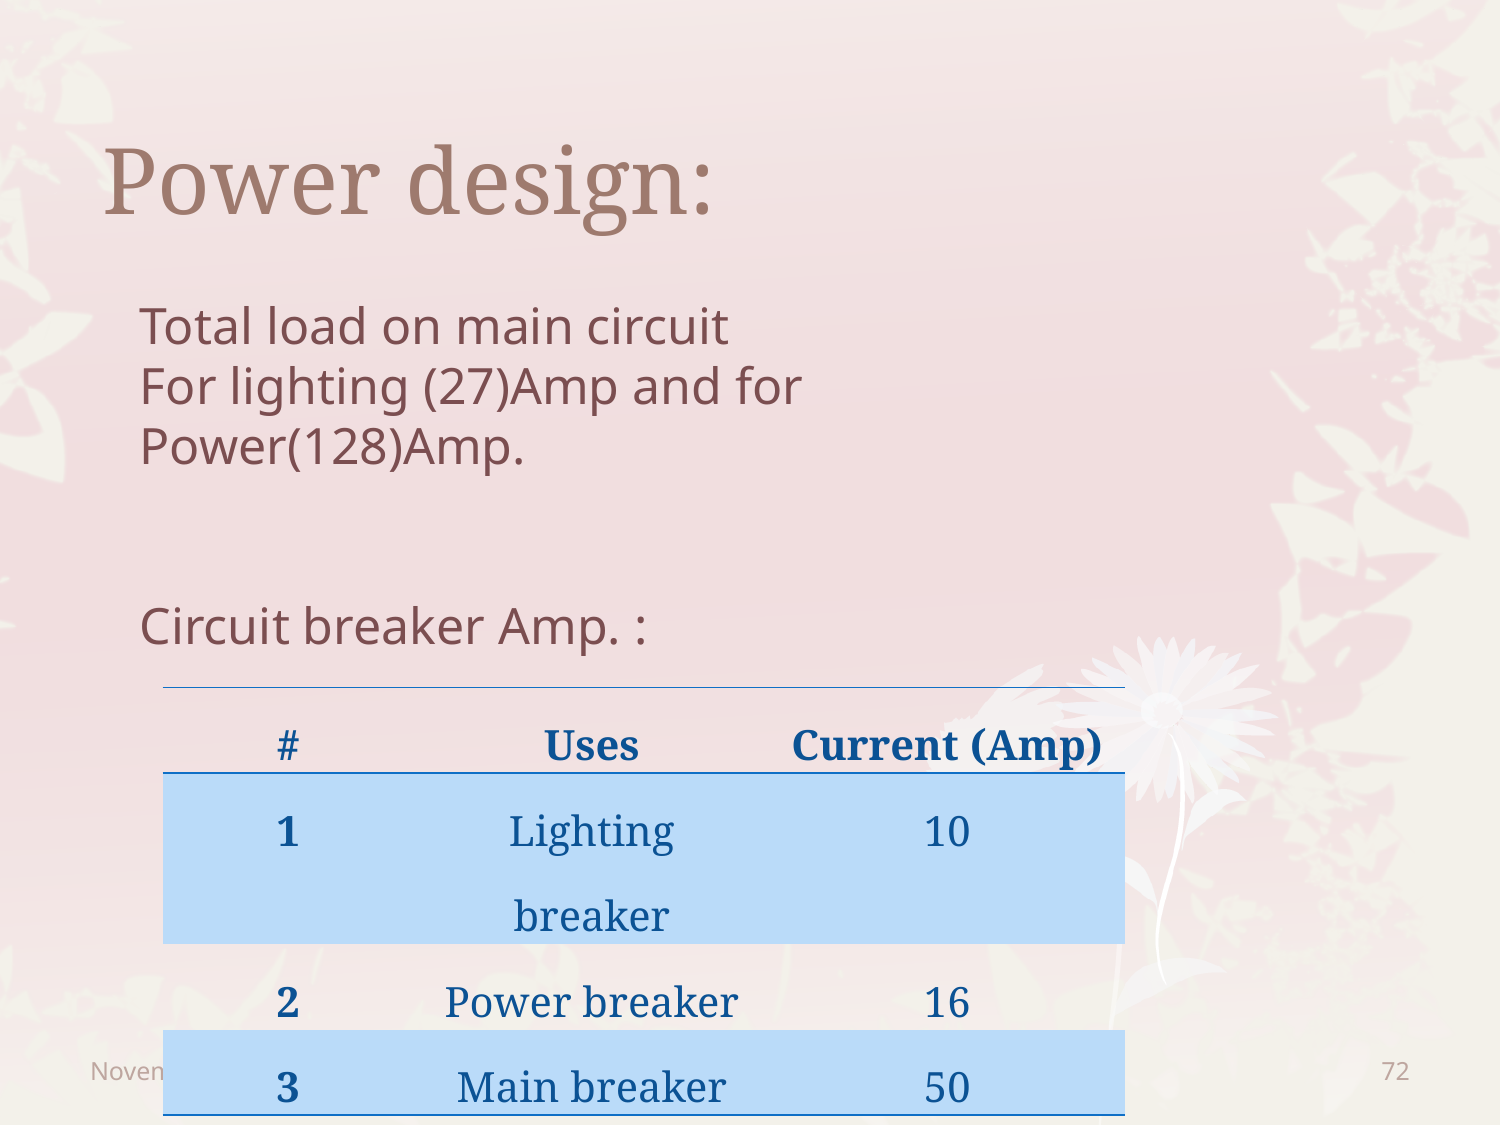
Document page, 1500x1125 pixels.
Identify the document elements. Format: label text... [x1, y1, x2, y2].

table_cell Main breaker [414, 1030, 770, 1114]
table_cell 50 [770, 1030, 1125, 1114]
table_cell 2 [163, 944, 414, 1030]
table_header # [163, 688, 414, 772]
picture [0, 0, 1500, 1125]
title Power design: [87, 87, 1288, 269]
table_cell 1 [163, 774, 414, 944]
table_cell 3 [163, 1030, 414, 1114]
table_header Uses [414, 688, 770, 772]
table_cell Lighting breaker [414, 774, 770, 944]
table_cell Power breaker [414, 944, 770, 1030]
table_header Current (Amp) [770, 688, 1125, 772]
text_box Total load on main circuit For lighting (27)Amp and for Power(128)Amp. Circuit breaker Amp. : [124, 287, 1175, 663]
slide_number 72 [1125, 1042, 1425, 1103]
table_cell 16 [770, 944, 1125, 1030]
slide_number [75, 1042, 163, 1103]
table_cell 10 [770, 774, 1125, 944]
